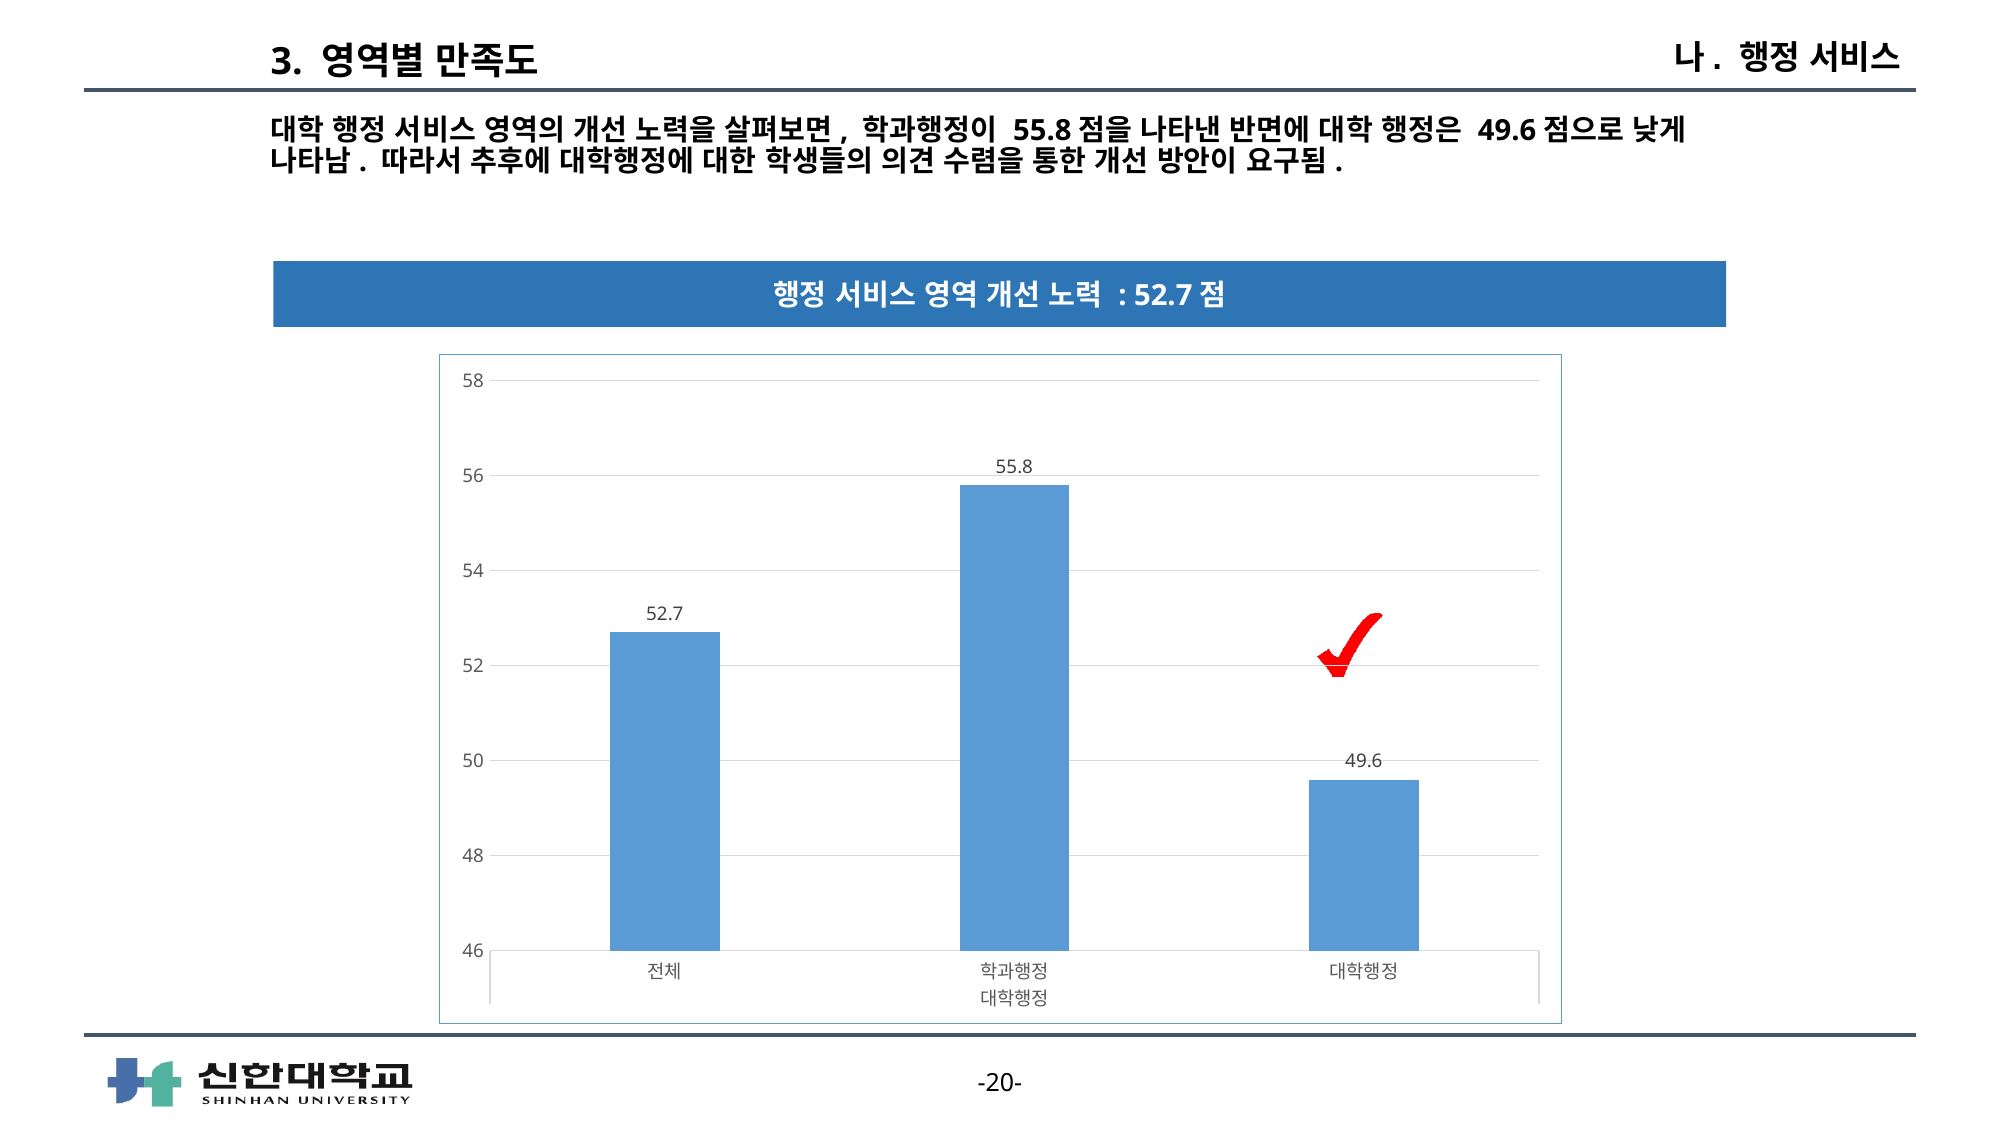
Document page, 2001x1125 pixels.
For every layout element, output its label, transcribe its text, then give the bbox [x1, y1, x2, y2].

picture [95, 1049, 423, 1115]
text_box 3. 영역별 만족도 [255, 29, 983, 90]
text_box -20- [962, 1059, 1038, 1105]
list 대학 행정 서비스 영역의 개선 노력을 살펴보면, 학과행정이 55.8점을 나타낸 반면에 대학 행정은 49.6점으로 낮게 나타남. 따라서 추후에 대학행정에 대한 학생들의 의견 수렴을 통한 개선 방안이 요구됨. [255, 107, 1745, 187]
text_box 행정 서비스 영역 개선 노력 : 52.7점 [272, 260, 1728, 328]
subtitle 나. 행정 서비스 [1021, 33, 1916, 86]
chart [439, 354, 1562, 1024]
